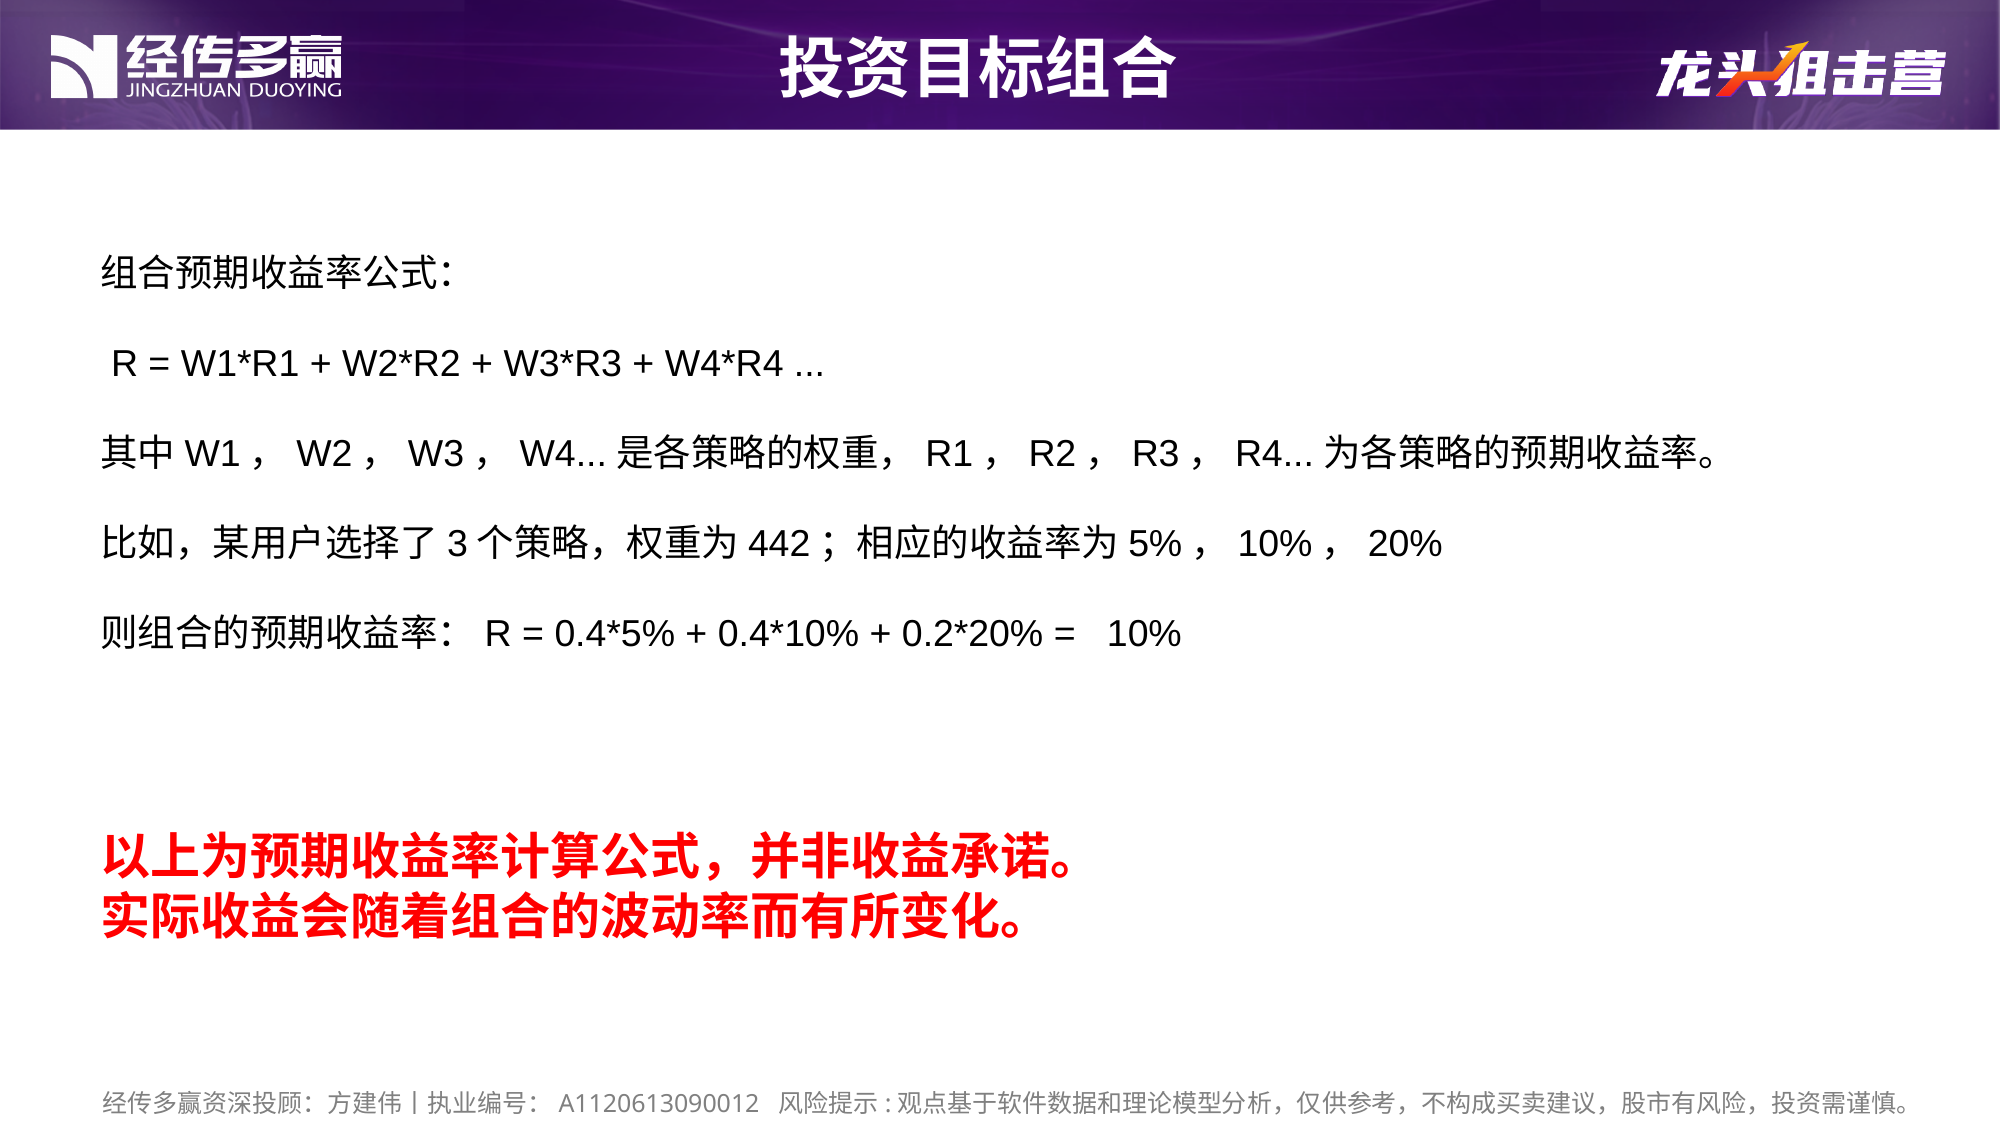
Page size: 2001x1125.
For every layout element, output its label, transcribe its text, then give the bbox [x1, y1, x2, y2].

text_box 组合预期收益率公式： R = W1*R1 + W2*R2 + W3*R3 + W4*R4 ... 其中W1，W2，W3，W4...是各策略的权重，R1，R2，R3，R4...为各策略的预期收益率。 比如，某用户选择了3个策略，权重为442；相应的收益率为5%，10%，20% 则组合的预期收益率：R = 0.4*5% + 0.4*10% + 0.2*20% = 10% [85, 242, 1893, 662]
text_box 投资目标组合 [763, 18, 1237, 114]
picture [0, 0, 2000, 129]
text_box 以上为预期收益率计算公式，并非收益承诺。 实际收益会随着组合的波动率而有所变化。 [85, 817, 1829, 952]
